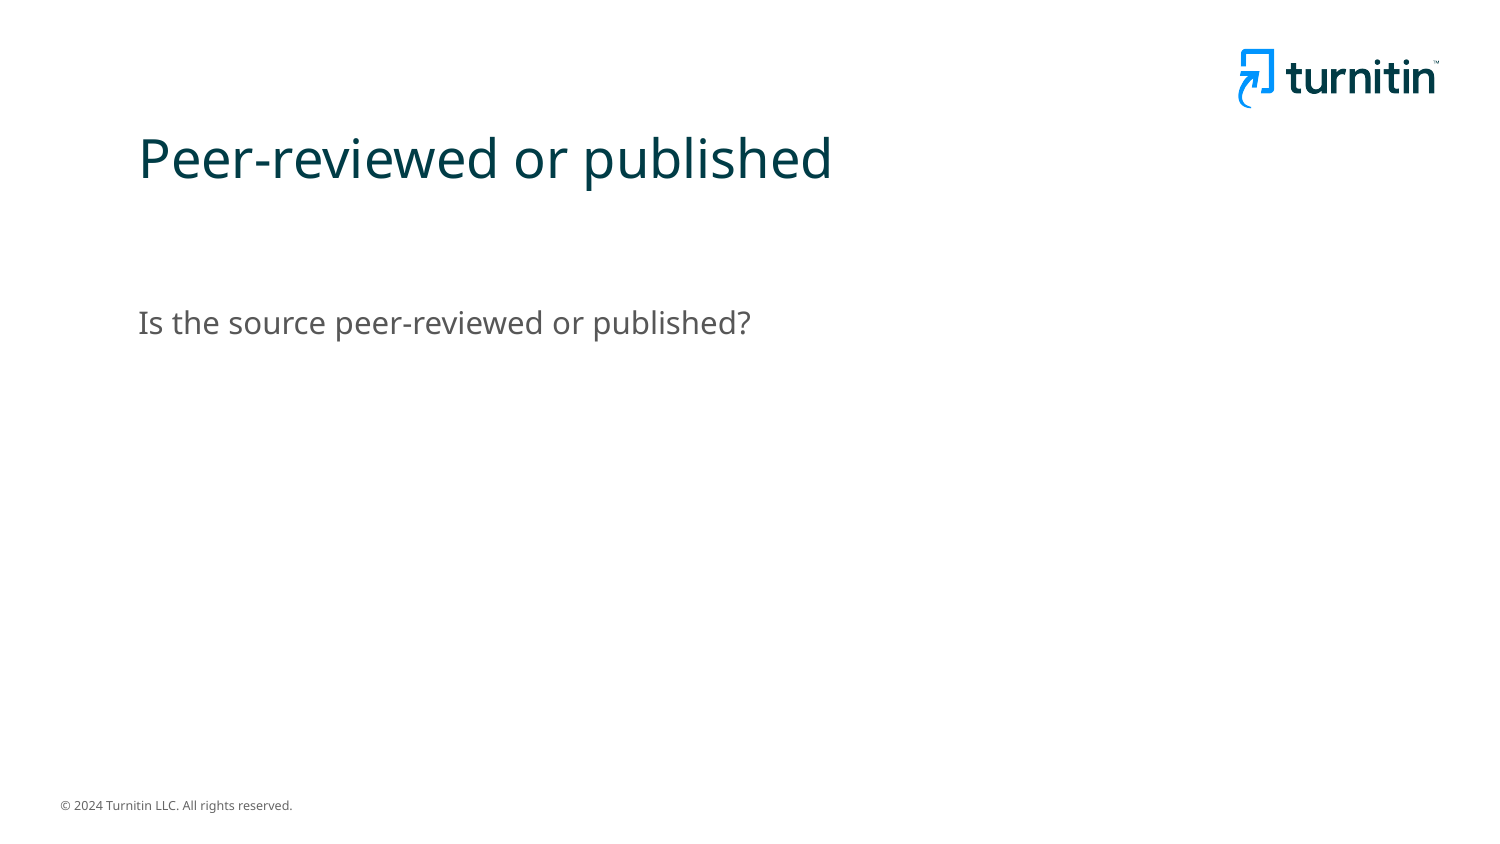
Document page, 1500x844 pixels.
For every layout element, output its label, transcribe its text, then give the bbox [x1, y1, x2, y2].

picture [1230, 30, 1447, 127]
title Peer-reviewed or published [123, 99, 1156, 208]
list Is the source peer-reviewed or published? [123, 282, 1394, 761]
